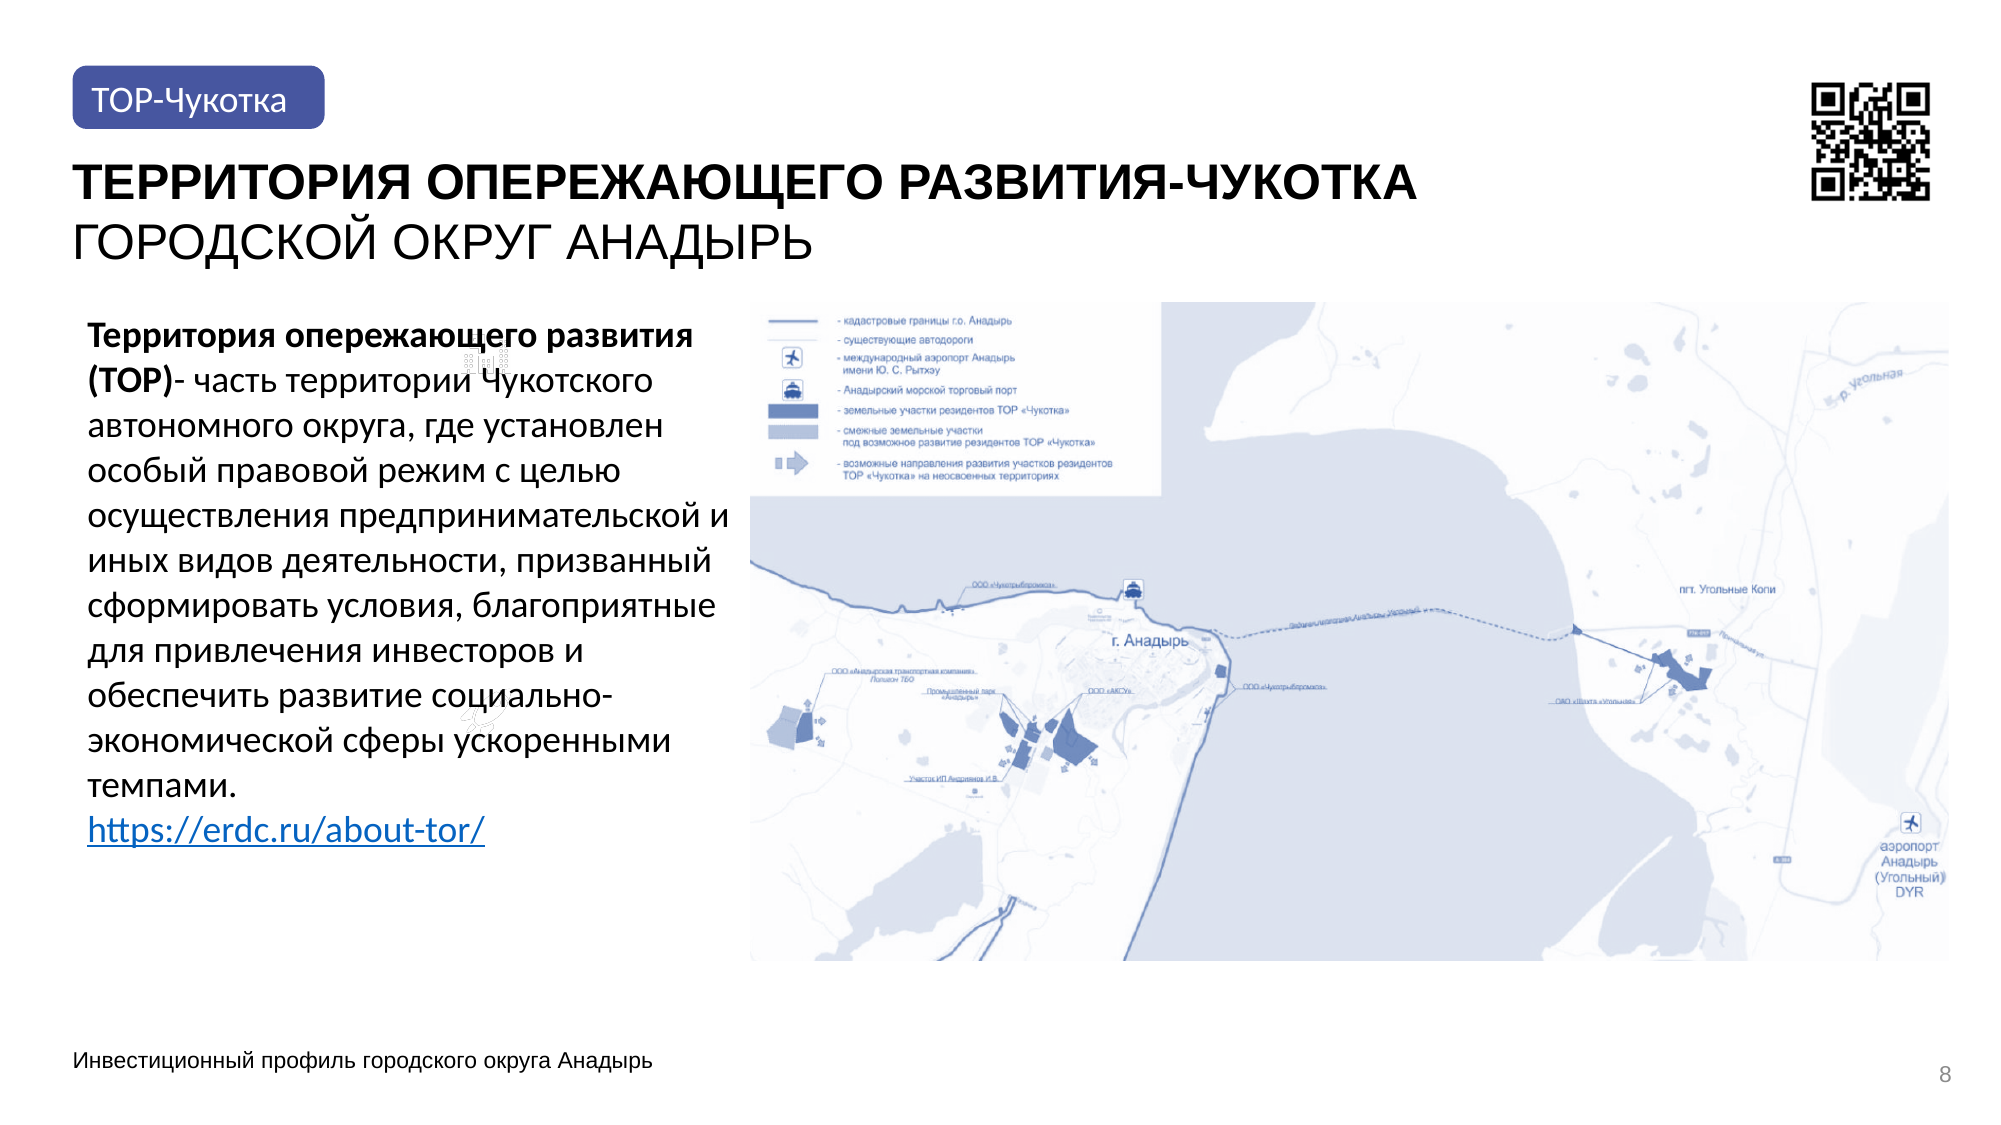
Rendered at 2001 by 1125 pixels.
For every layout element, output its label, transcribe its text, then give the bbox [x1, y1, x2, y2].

text_box Территория опережающего развития (ТОР)- часть территории Чукотского автономного округа, где установлен особый правовой режим с целью осуществления предпринимательской и иных видов деятельности, призванный сформировать условия, благоприятные для привлечения инвесторов и обеспечить развитие социально-экономической сферы ускоренными темпами. https://erdc.ru/about-tor/ [72, 302, 749, 858]
picture [456, 324, 516, 384]
text_box ТЕРРИТОРИЯ ОПЕРЕЖАЮЩЕГО РАЗВИТИЯ-ЧУКОТКА ГОРОДСКОЙ ОКРУГ АНАДЫРЬ [72, 149, 1576, 270]
slide_number 8 [1516, 1043, 1967, 1104]
picture [456, 684, 516, 744]
text_box ТОР-Чукотка [71, 64, 326, 131]
picture [1793, 64, 1949, 220]
text_box Инвестиционный профиль городского округа Анадырь [72, 1045, 1576, 1074]
picture [749, 302, 1949, 961]
